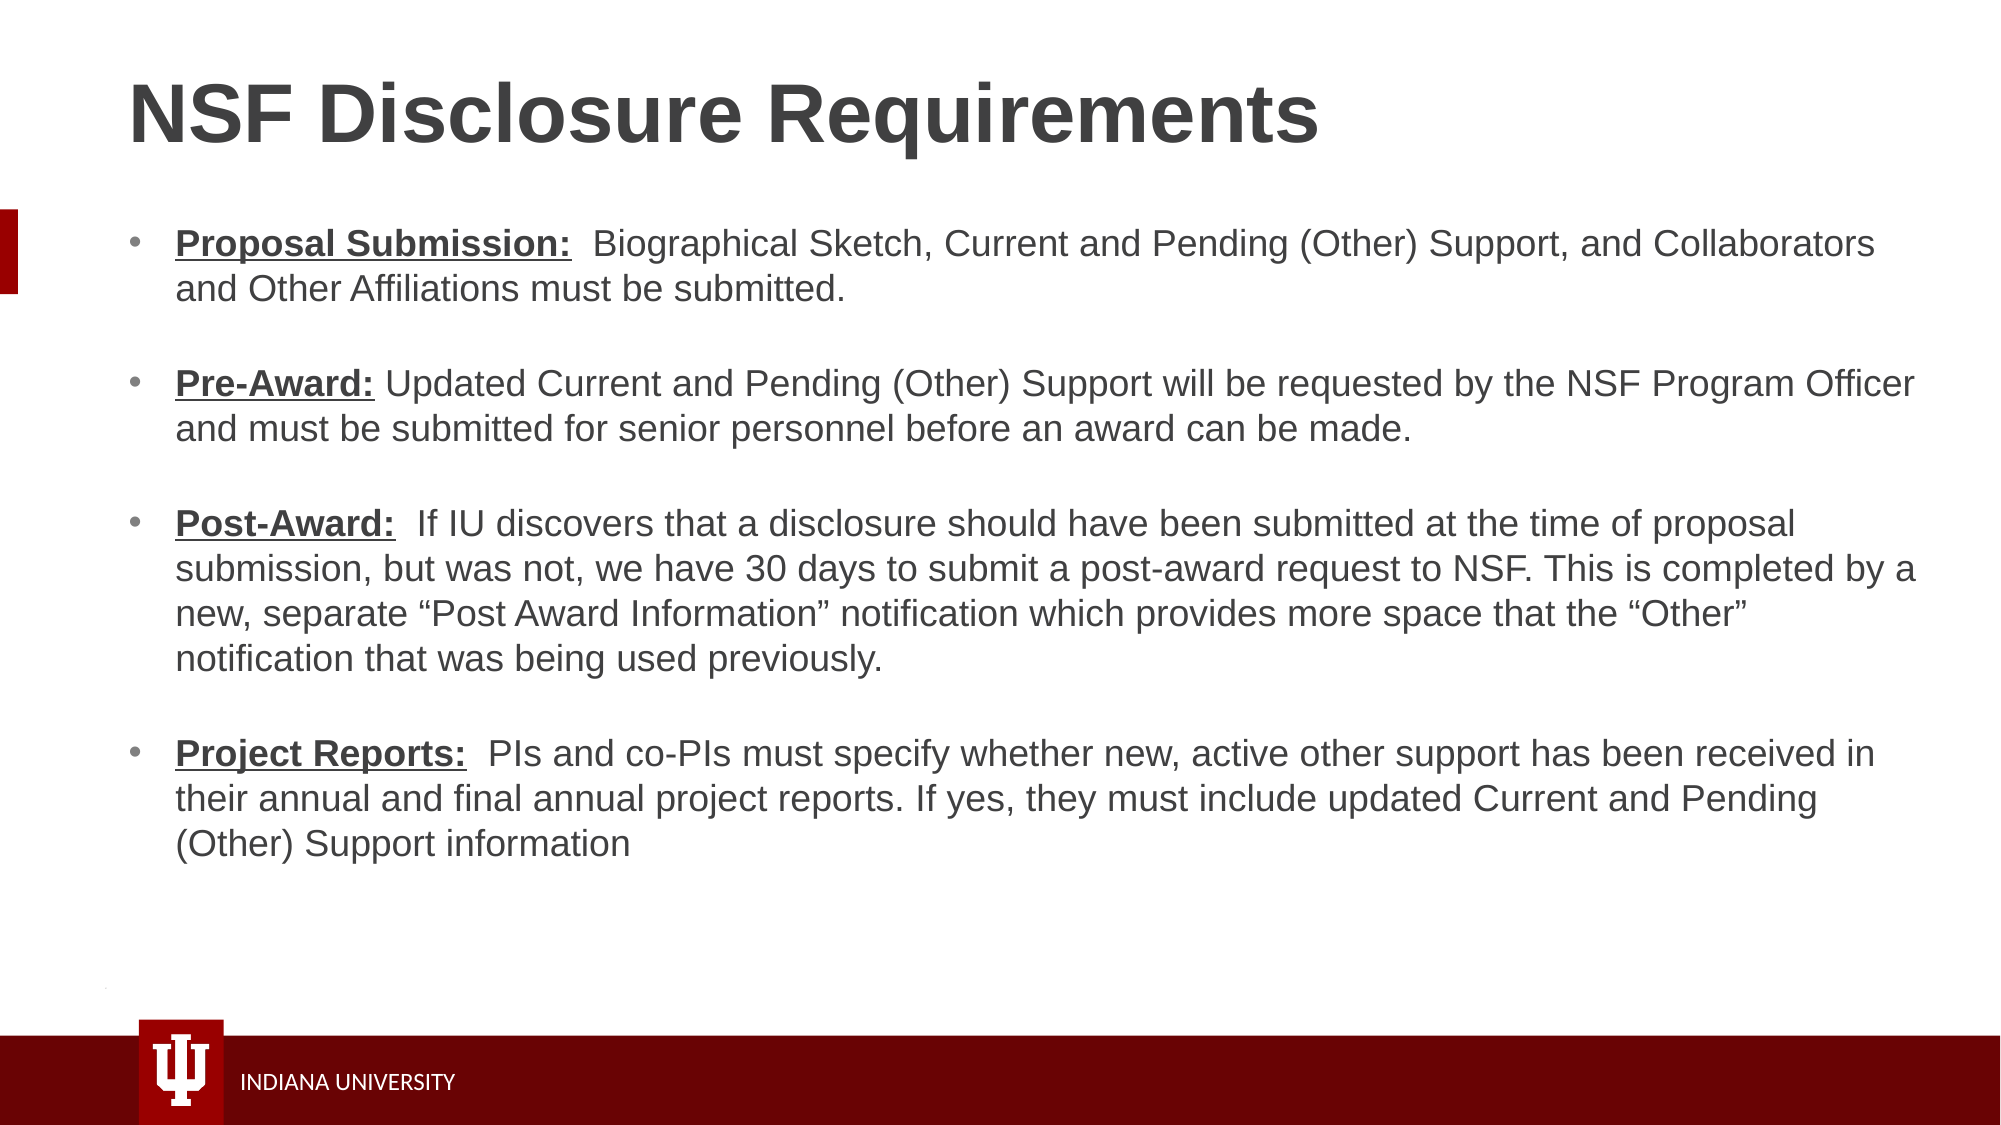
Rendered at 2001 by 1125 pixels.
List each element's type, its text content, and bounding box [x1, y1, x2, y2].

picture [105, 987, 256, 1125]
title NSF Disclosure Requirements [113, 39, 1865, 193]
list Proposal Submission: Biographical Sketch, Current and Pending (Other) Support, and Collaborators and Other Affiliations must be submitted. Pre-Award: Updated Current and Pending (Other) Support will be requested by the NSF Program Officer and must be submitted for senior personnel before an award can be made. Post-Award: If IU discovers that a disclosure should have been submitted at the time of proposal submission, but was not, we have 30 days to submit a post-award request to NSF. This is completed by a new, separate “Post Award Information” notification which provides more space that the “Other” notification that was being used previously. Project Reports: PIs and co-PIs must specify whether new, active other support has been received in their annual and final annual project reports. If yes, they must include updated Current and Pending (Other) Support information [113, 211, 1949, 980]
